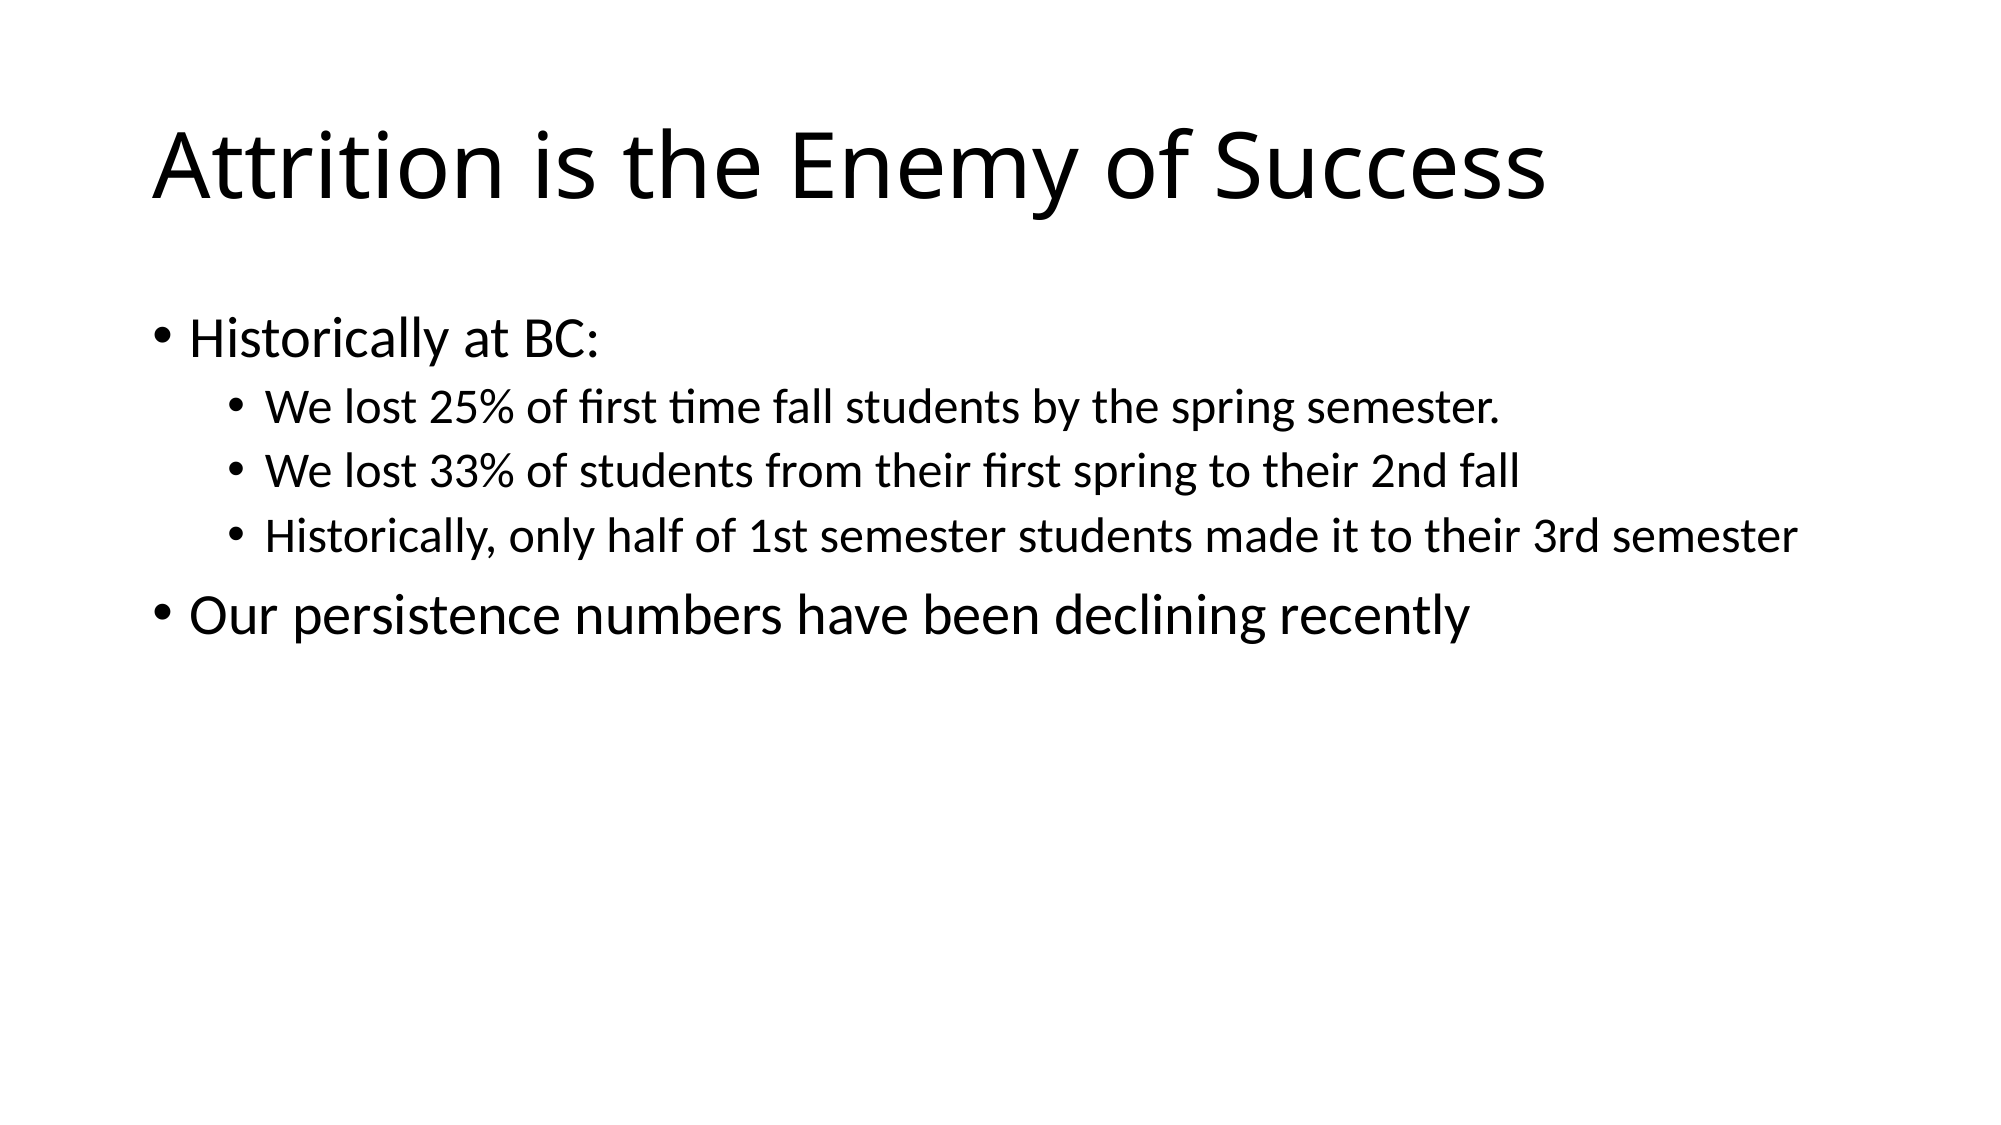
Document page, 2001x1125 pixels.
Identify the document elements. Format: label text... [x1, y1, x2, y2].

list Historically at BC: We lost 25% of first time fall students by the spring semester. We lost 33% of students from their first spring to their 2nd fall Historically, only half of 1st semester students made it to their 3rd semester Our persistence numbers have been declining recently [137, 299, 1863, 1014]
title Attrition is the Enemy of Success [137, 59, 1863, 278]
